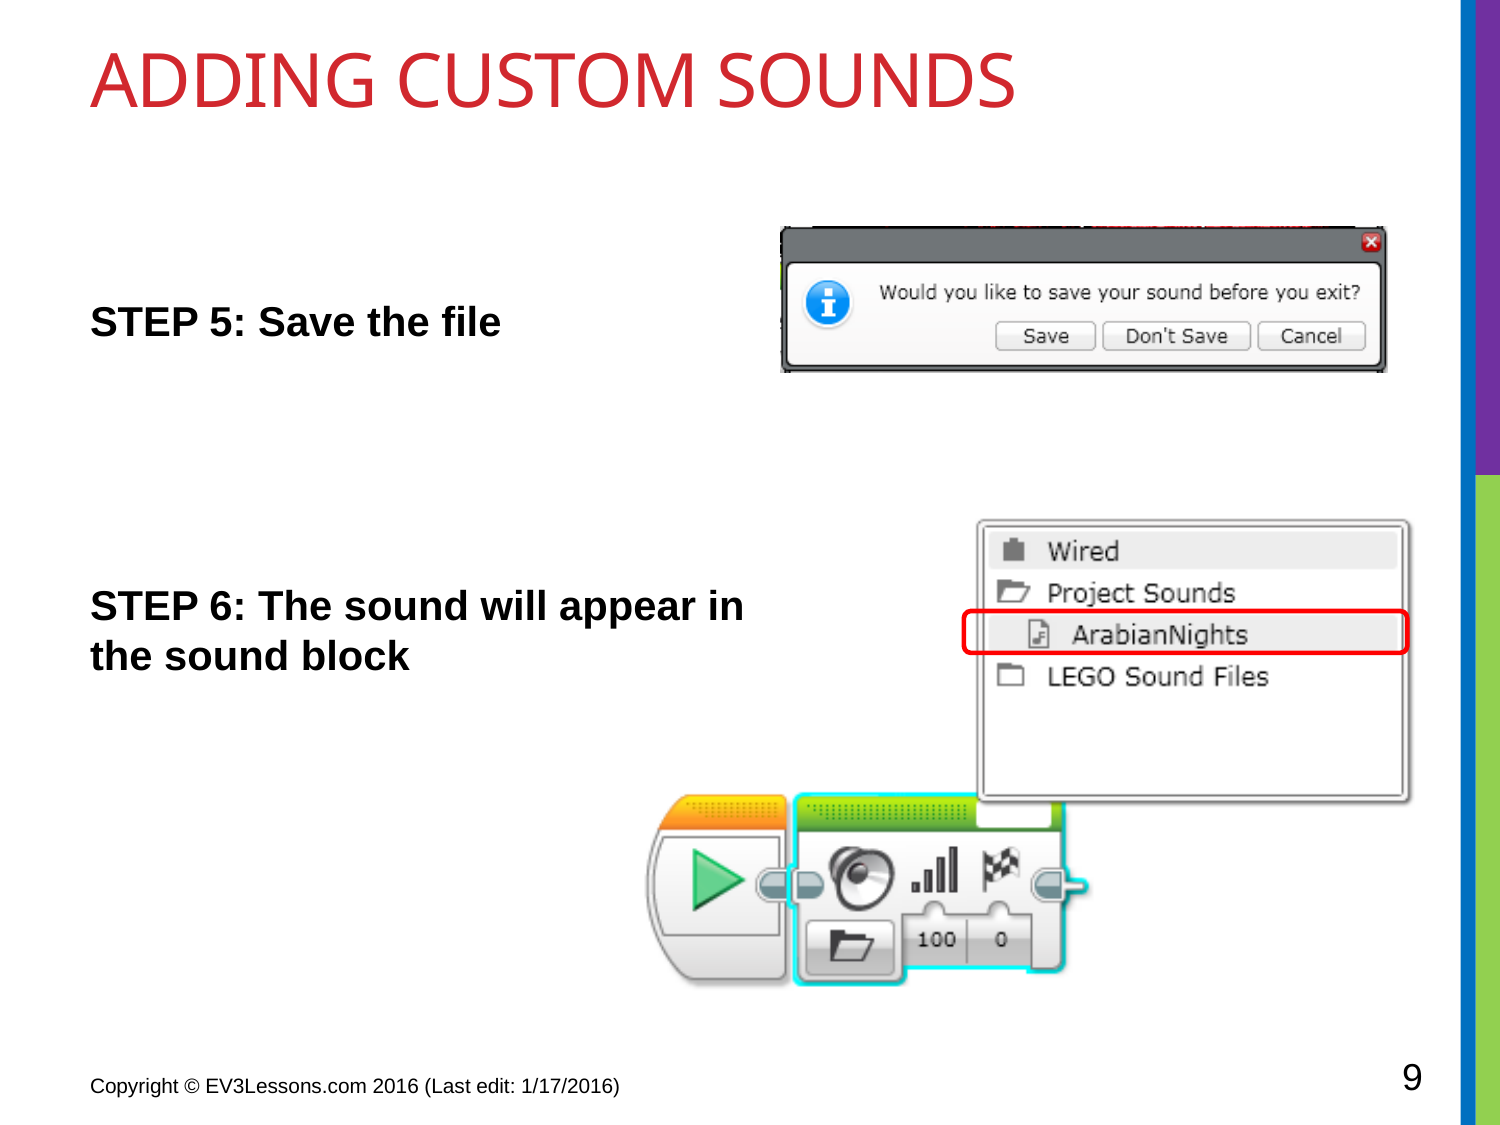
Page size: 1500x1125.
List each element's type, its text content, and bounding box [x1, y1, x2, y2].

title ADDING CUSTOM SOUNDS [75, 25, 1428, 250]
footer Copyright © EV3Lessons.com 2016 (Last edit: 1/17/2016) [75, 1065, 638, 1112]
picture [779, 226, 1388, 373]
slide_number 9 [1387, 1045, 1491, 1106]
picture [636, 479, 1426, 1017]
list STEP 5: Save the file STEP 6: The sound will appear in the sound block [75, 287, 817, 1005]
